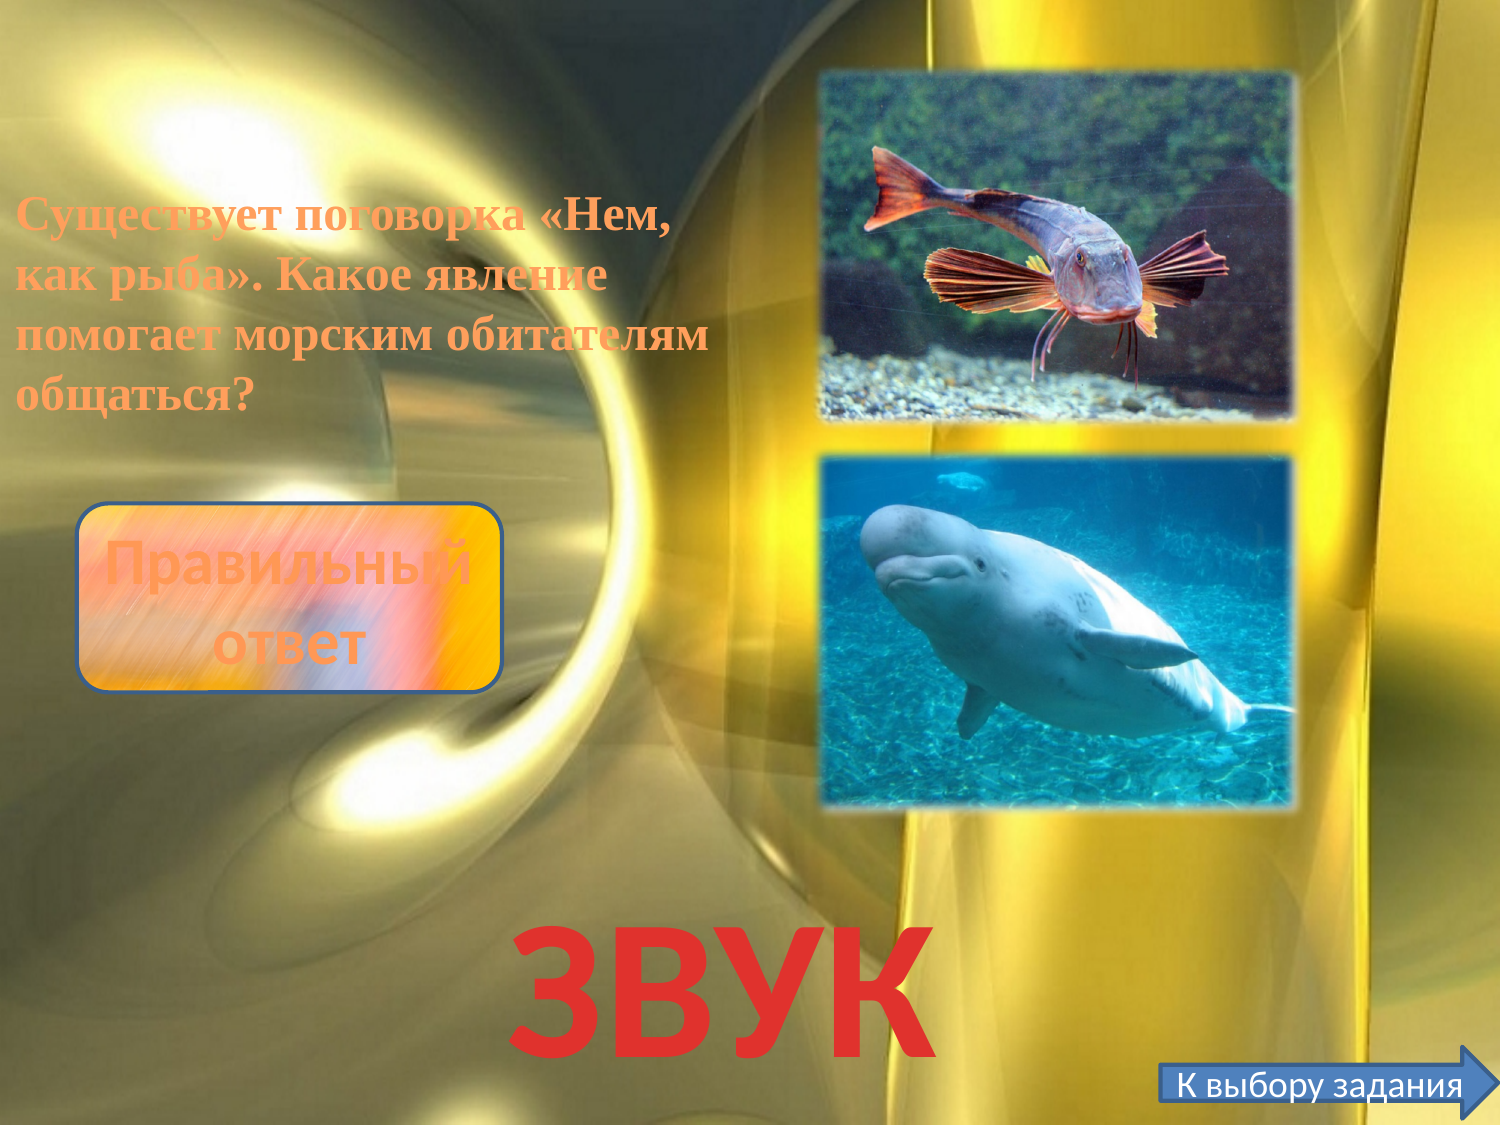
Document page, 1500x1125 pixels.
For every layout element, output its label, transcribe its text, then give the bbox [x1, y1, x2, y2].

picture [0, 0, 1500, 1125]
text_box ЗВУК [445, 850, 953, 1106]
text_box Правильный ответ [74, 501, 505, 695]
text_box Существует поговорка «Нем, как рыба». Какое явление помогает морским обитателям общаться? [0, 172, 727, 428]
text_box К выбору задания [1158, 1044, 1500, 1121]
